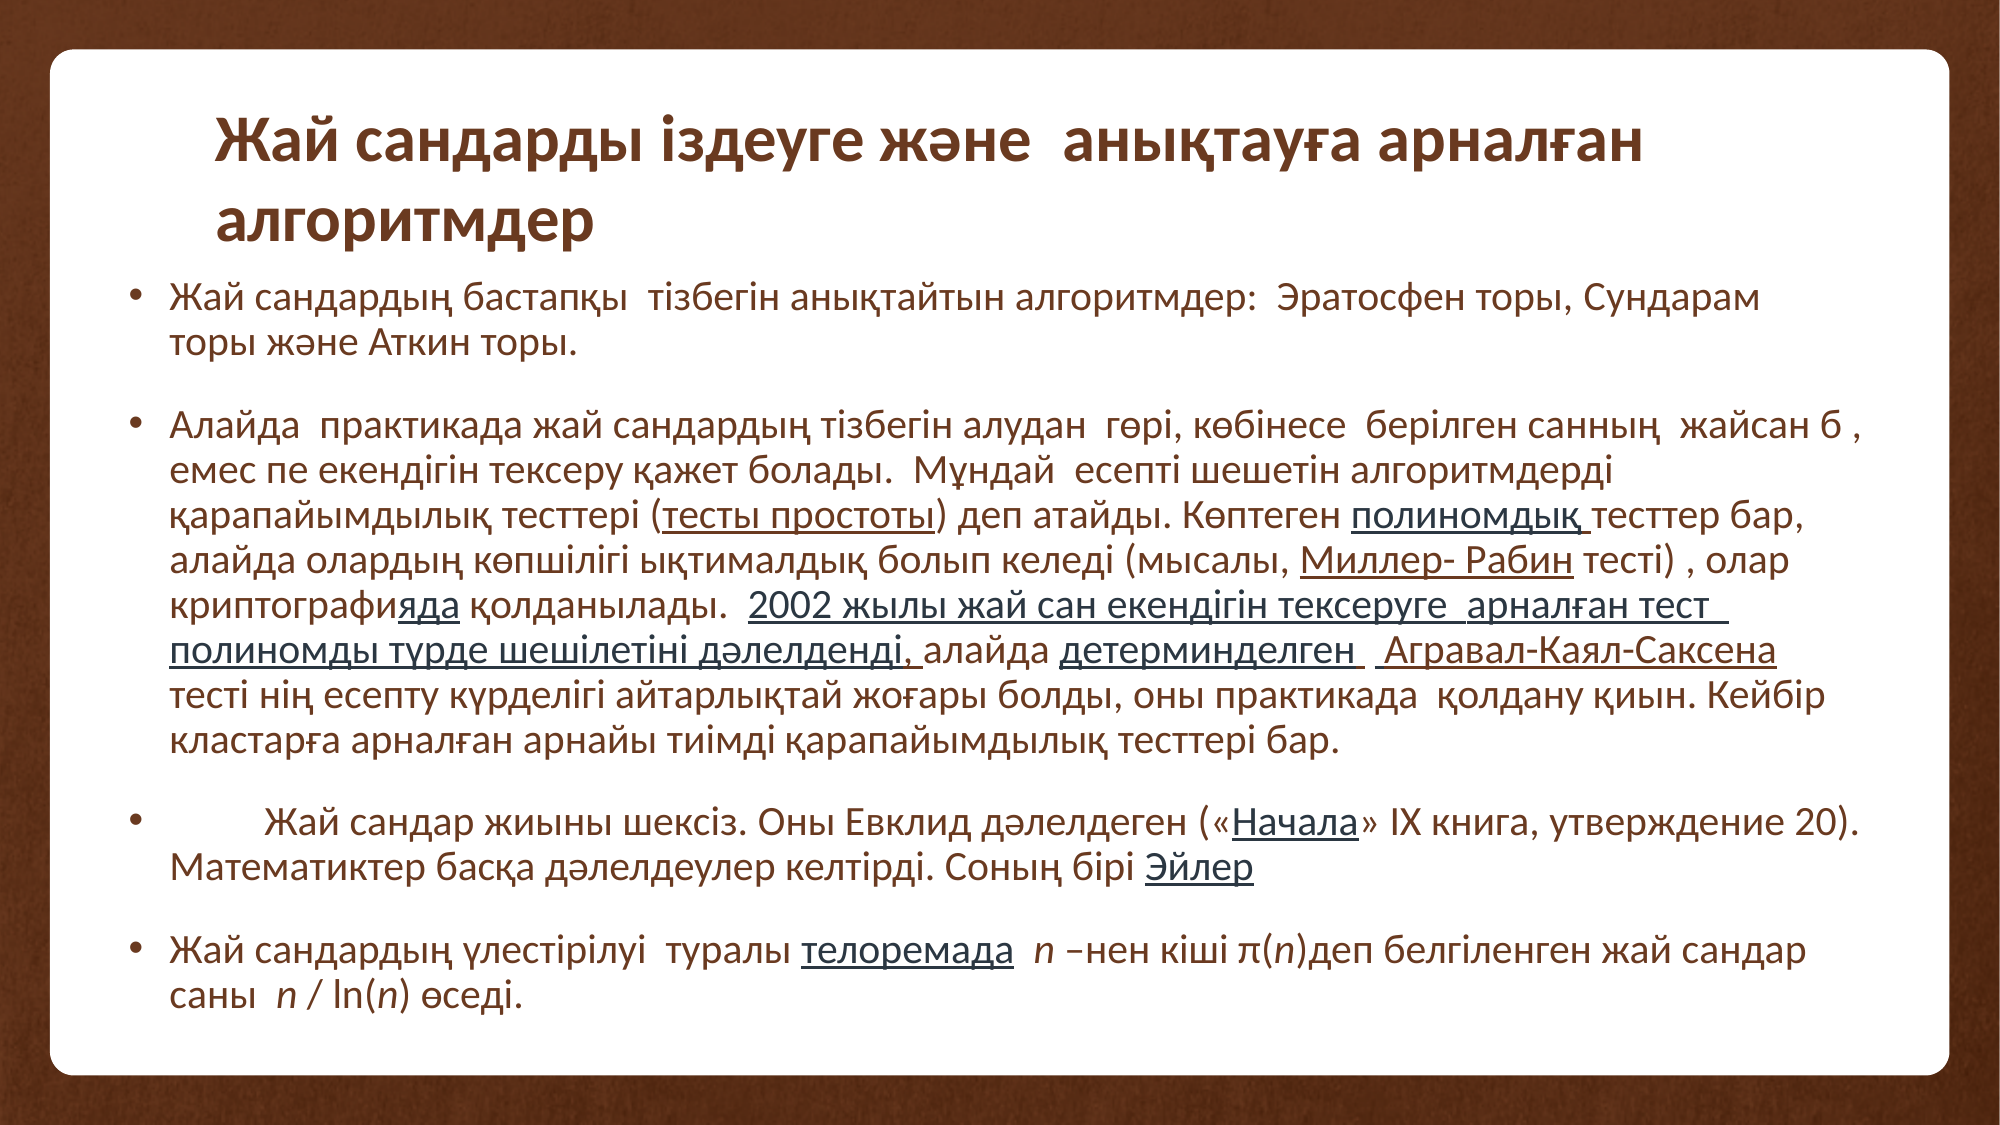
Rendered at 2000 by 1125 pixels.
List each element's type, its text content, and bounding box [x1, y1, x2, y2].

title Жай сандарды іздеуге және анықтауға арналған алгоритмдер [199, 70, 1800, 263]
list Жай сандардың бастапқы тізбегін анықтайтын алгоритмдер: Эратосфен торы, Сундарам торы және Аткин торы. Алайда практикада жай сандардың тізбегін алудан гөрі, көбінесе берілген санның жайсан б , емес пе екендігін тексеру қажет болады. Мұндай есепті шешетін алгоритмдерді қарапайымдылық тесттері (тесты простоты) деп атайды. Көптеген полиномдық тесттер бар, алайда олардың көпшілігі ықтималдық болып келеді (мысалы, Миллер- Рабин тесті) , олар криптографияда қолданылады. 2002 жылы жай сан екендігін тексеруге арналған тест полиномды түрде шешілетіні дәлелденді, алайда детерминделген Агравал-Каял-Саксена тесті нің есепту күрделігі айтарлықтай жоғары болды, оны практикада қолдану қиын. Кейбір кластарға арналған арнайы тиімді қарапайымдылық тесттері бар. Жай сандар жиыны шексіз. Оны Евклид дәлелдеген («Начала» IX книга, утверждение 20). Математиктер басқа дәлелдеулер келтірді. Соның бірі Эйлер Жай сандардың үлестірілуі туралы телоремада n –нен кіші π(n)деп белгіленген жай сандар саны n / ln(n) өседі. [113, 267, 1910, 1035]
